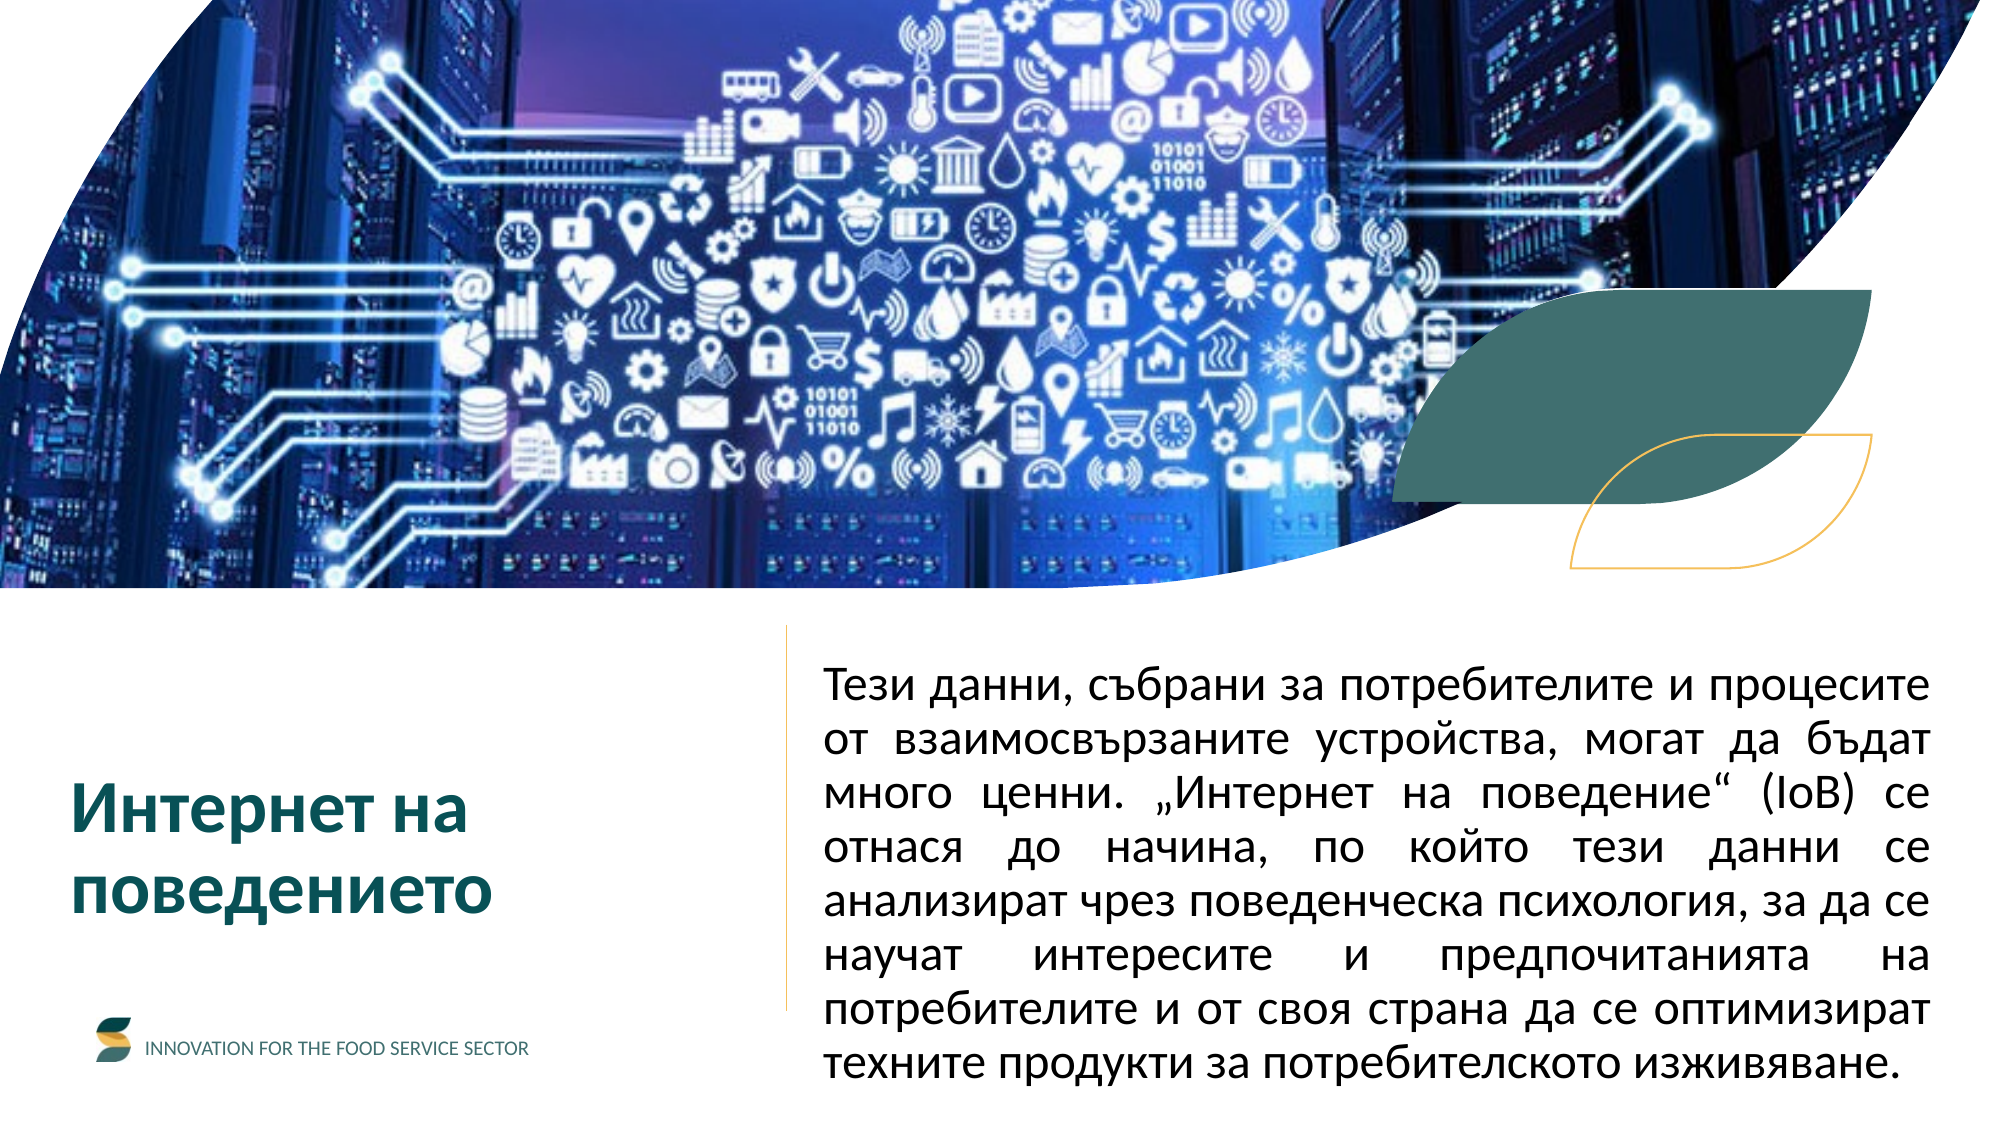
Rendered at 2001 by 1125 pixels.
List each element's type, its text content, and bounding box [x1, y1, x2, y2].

picture [0, 0, 1980, 589]
picture [96, 1017, 131, 1062]
list Тези данни, събрани за потребителите и процесите от взаимосвързаните устройства, могат да бъдат много ценни. „Интернет на поведение“ (IoB) се отнася до начина, по който тези данни се анализират чрез поведенческа психология, за да се научат интересите и предпочитанията на потребителите и от своя страна да се оптимизират техните продукти за потребителското изживяване. [808, 650, 1947, 1093]
list Интернет на поведението [55, 649, 796, 964]
